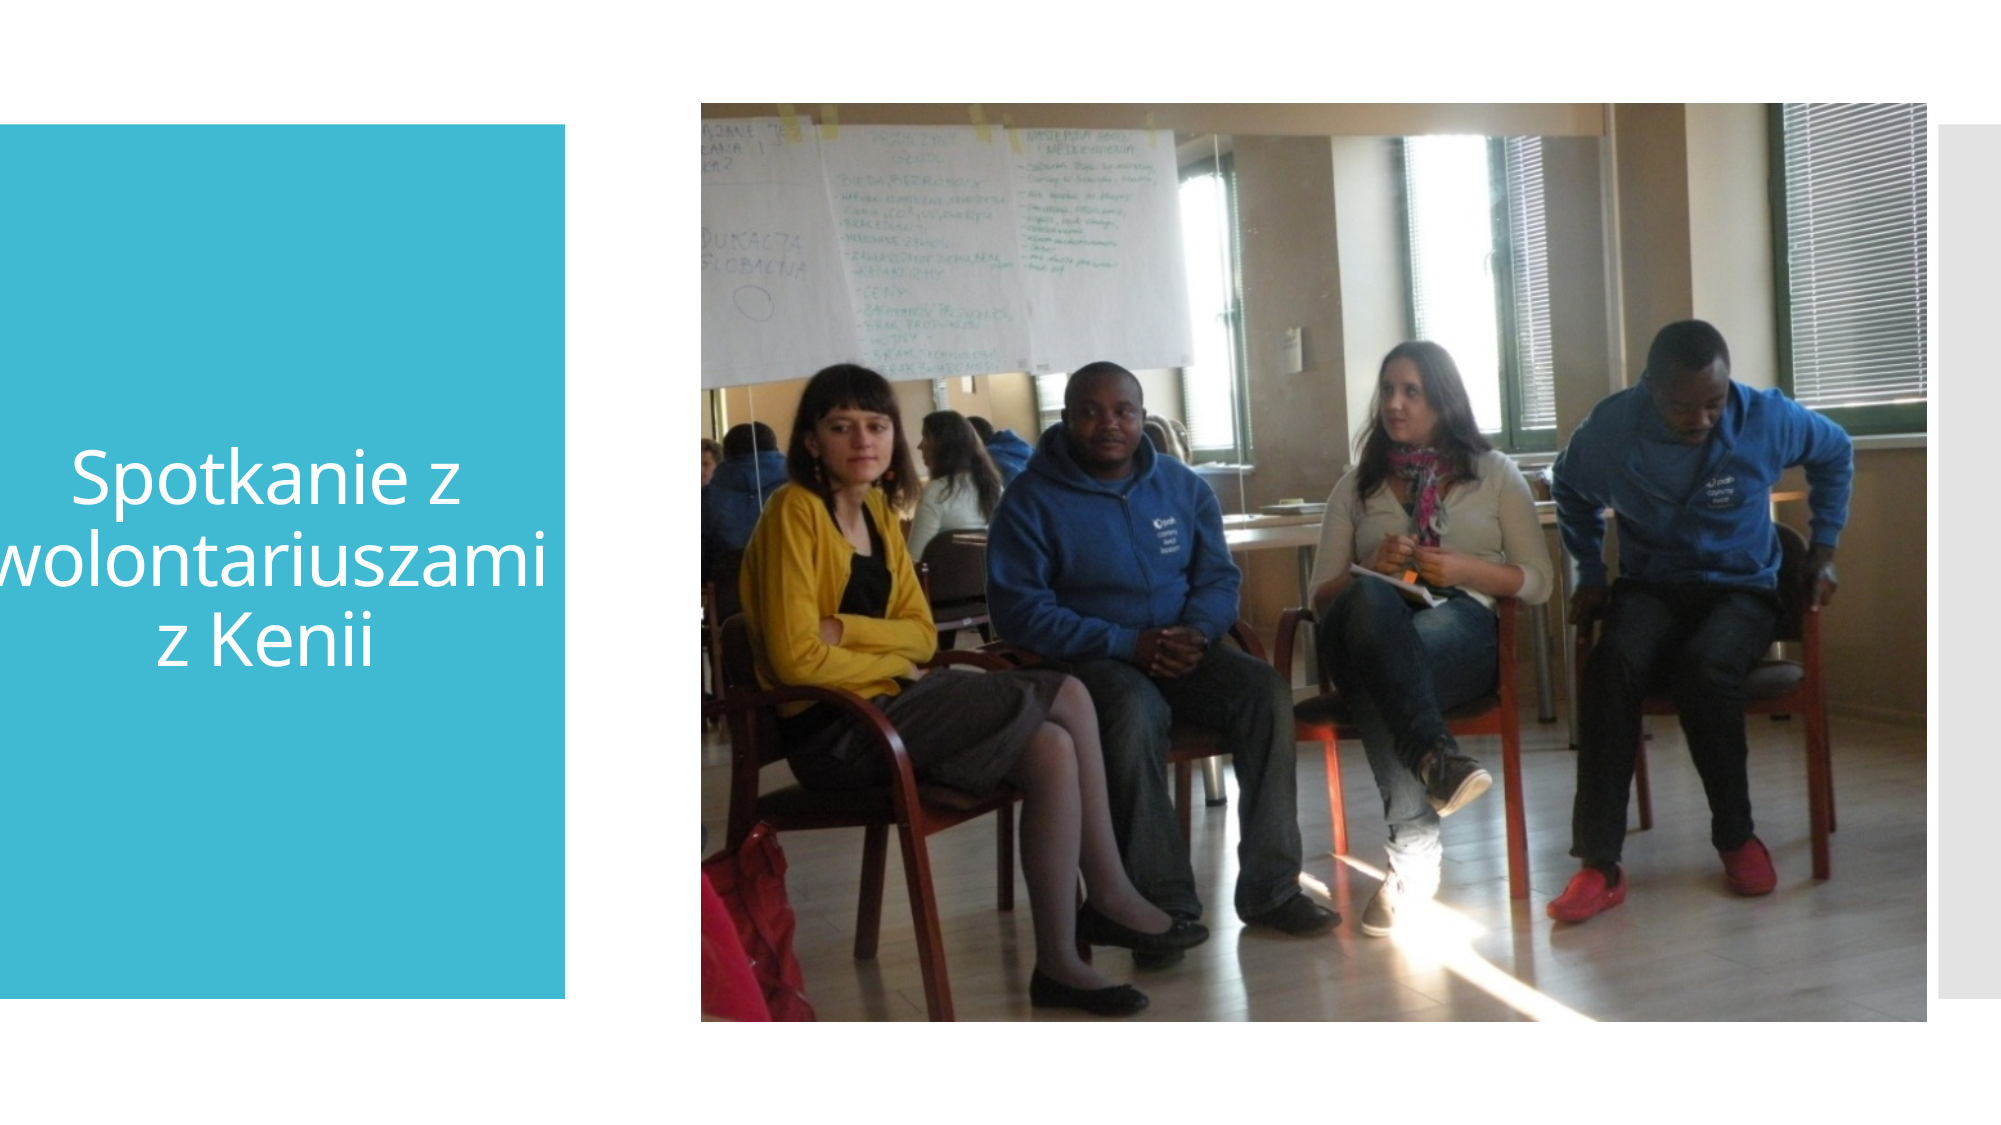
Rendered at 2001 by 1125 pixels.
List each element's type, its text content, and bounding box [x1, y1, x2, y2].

title Spotkanie z wolontariuszami z Kenii [0, 184, 579, 940]
picture [701, 103, 1927, 1023]
